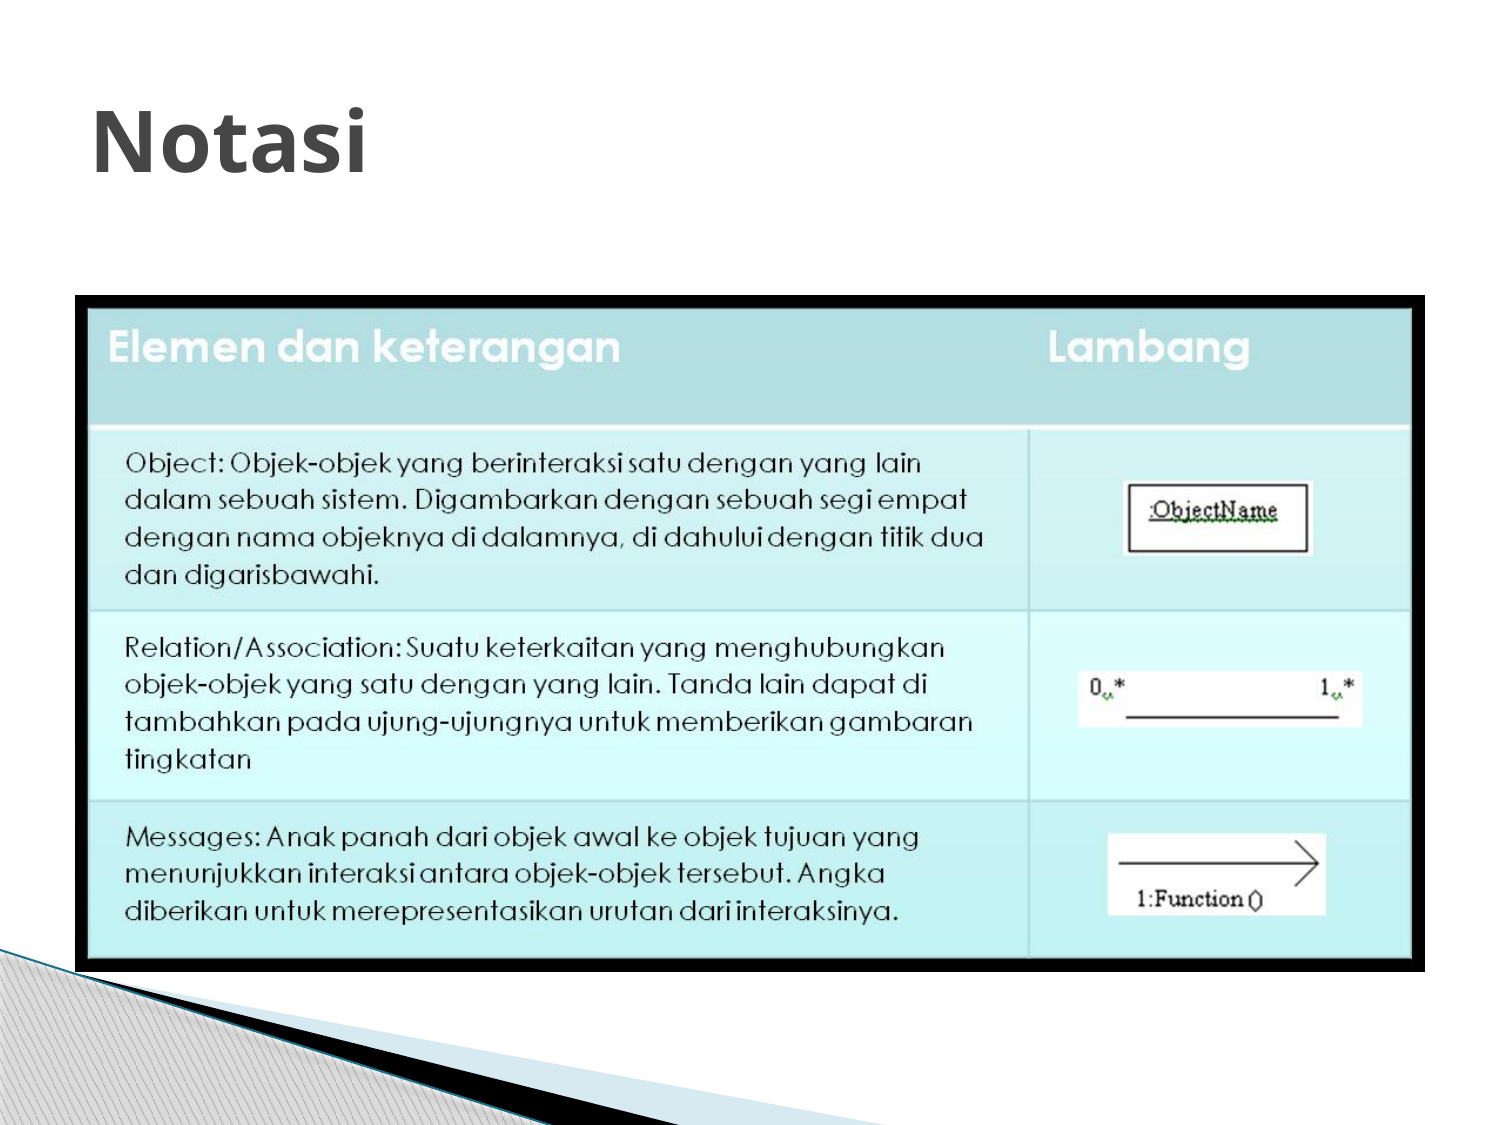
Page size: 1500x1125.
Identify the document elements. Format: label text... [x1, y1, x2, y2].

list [74, 295, 1426, 973]
title Notasi [75, 45, 1425, 233]
